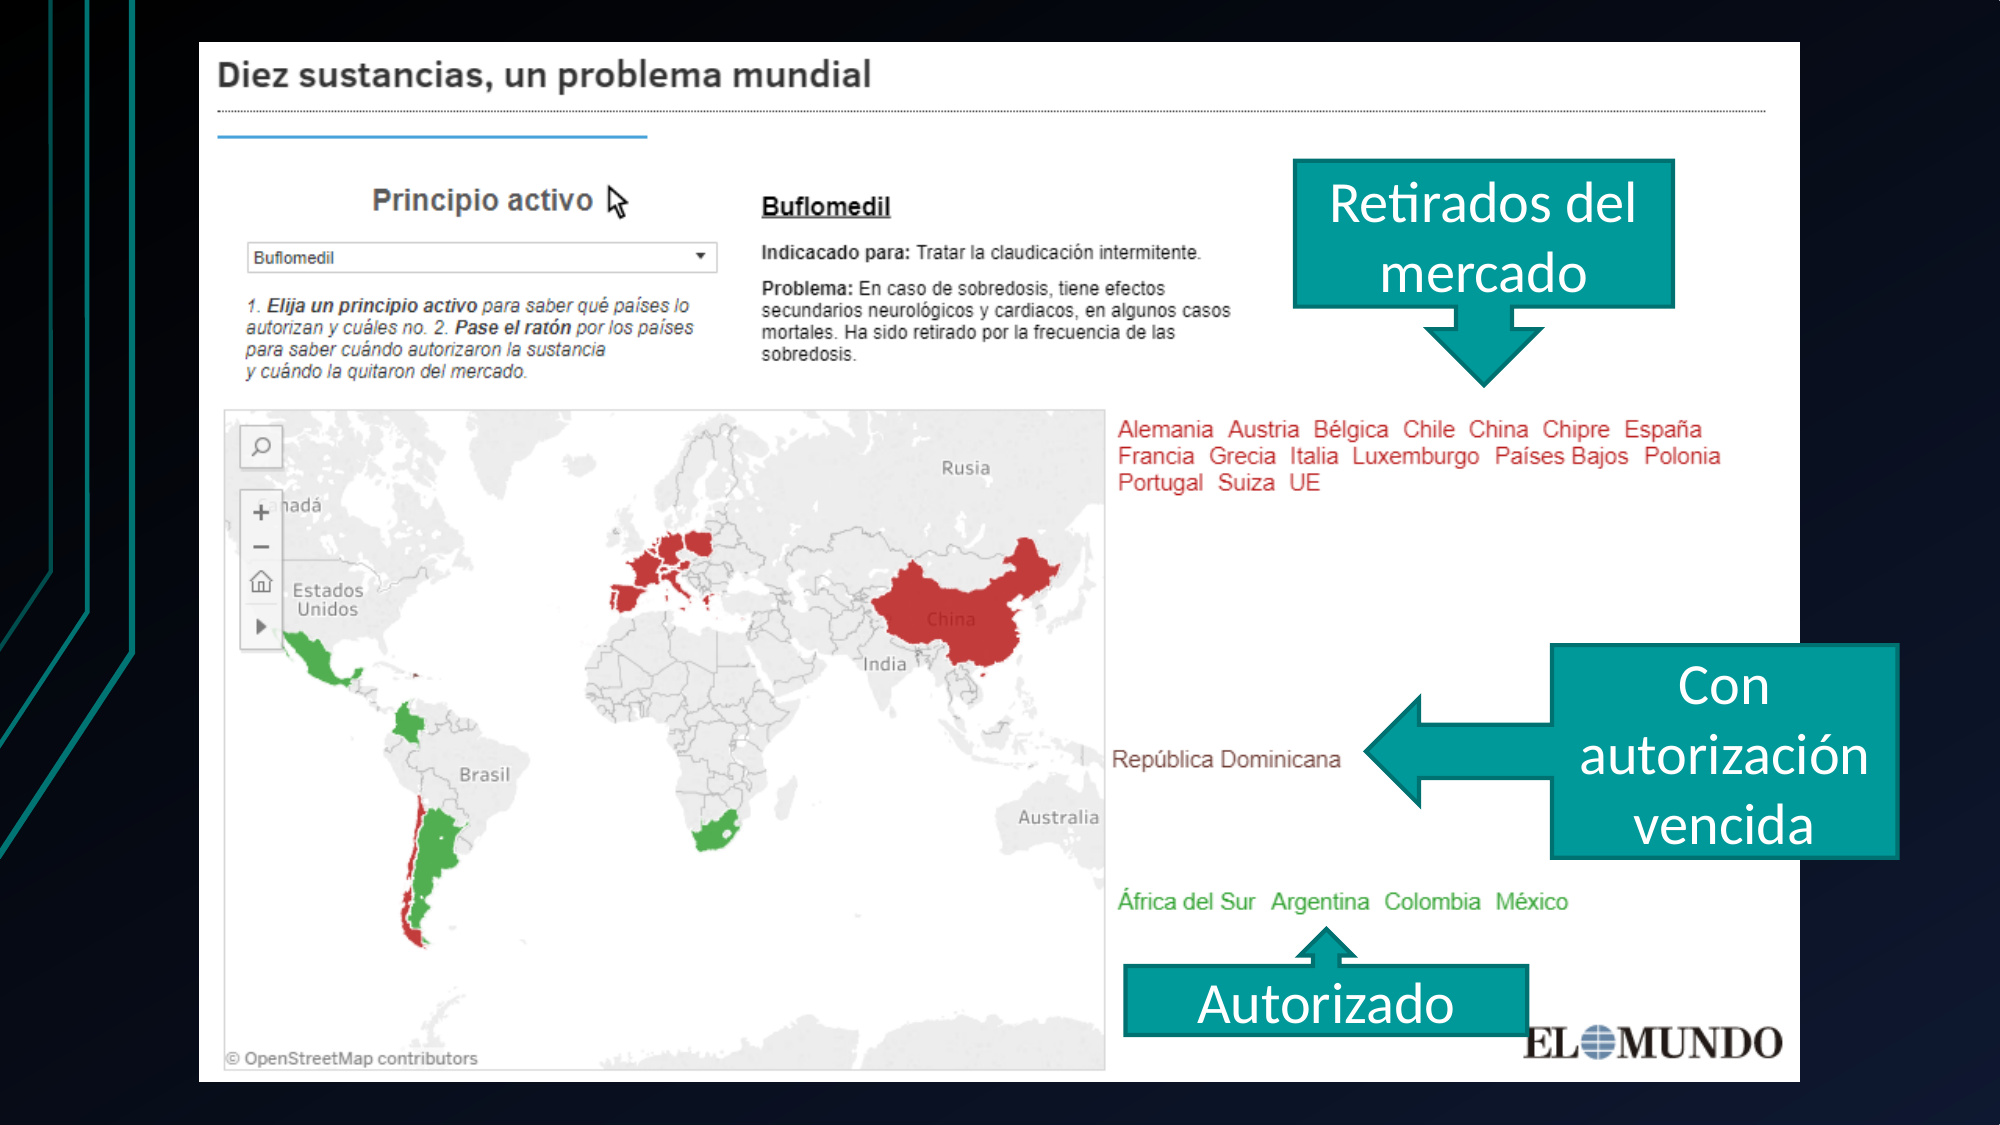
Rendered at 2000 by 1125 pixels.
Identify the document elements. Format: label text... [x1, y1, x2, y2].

text_box Con autorización vencida [1808, 643, 1900, 860]
picture [199, 42, 1800, 1083]
